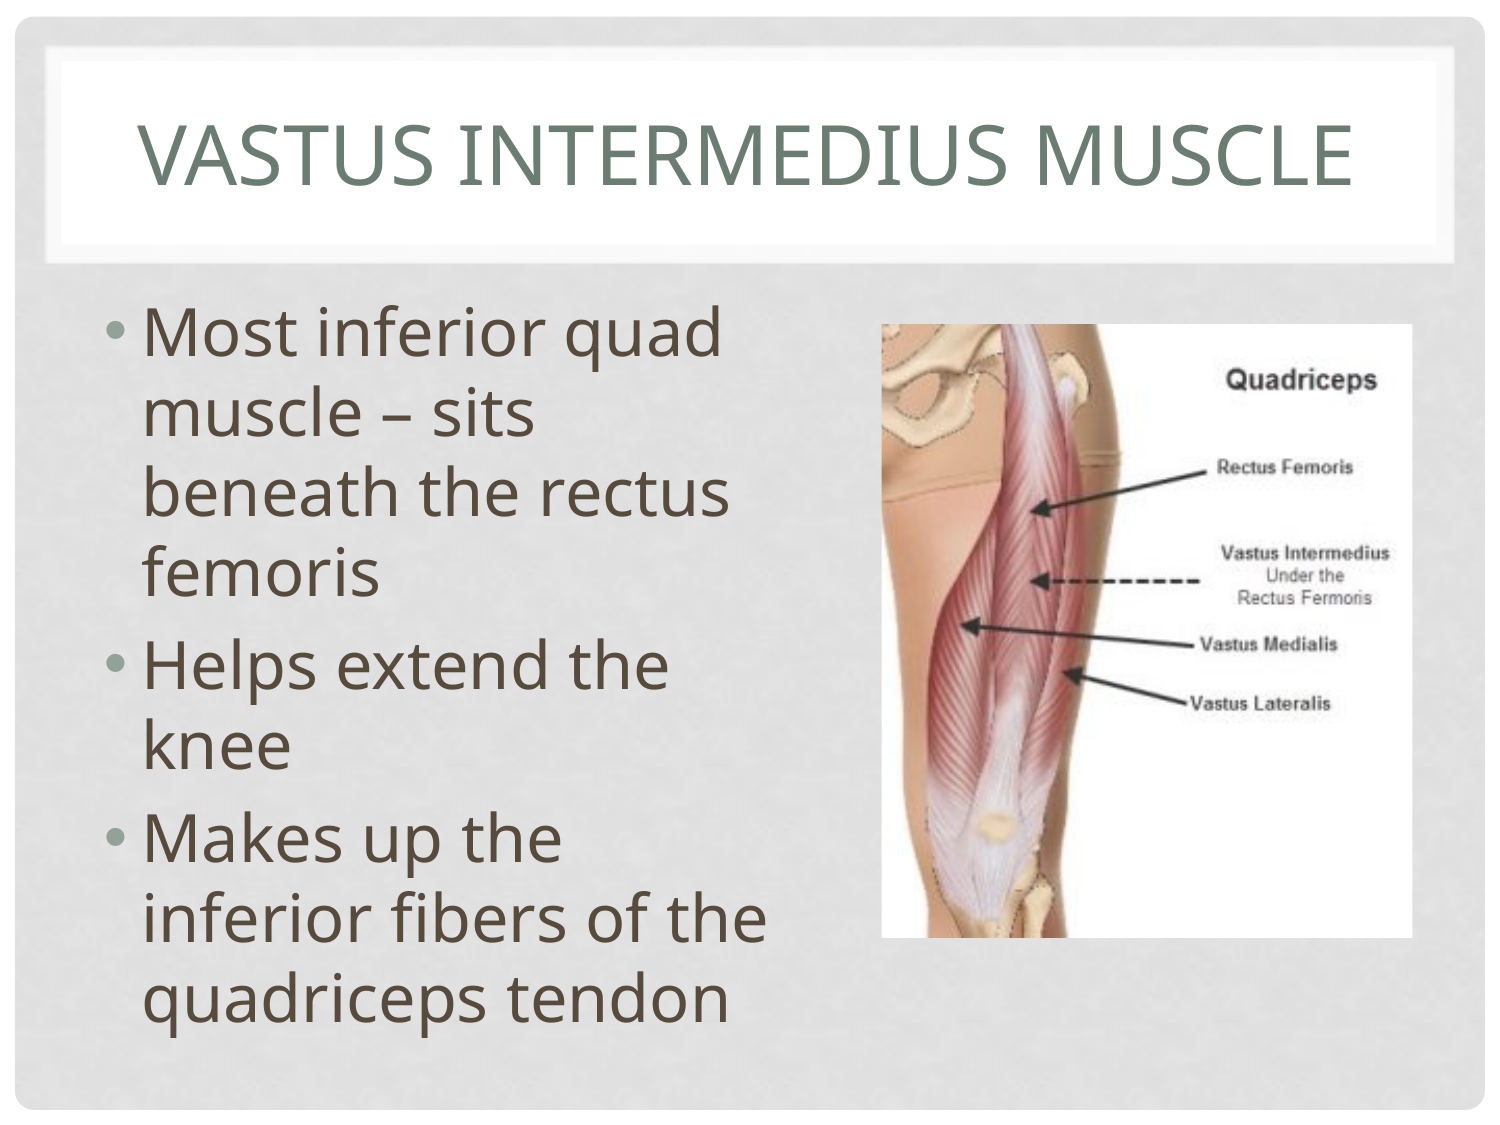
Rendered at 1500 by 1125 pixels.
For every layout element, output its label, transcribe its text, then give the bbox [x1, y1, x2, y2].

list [881, 324, 1413, 938]
title Vastus Intermedius Muscle [69, 66, 1425, 238]
list Most inferior quad muscle – sits beneath the rectus femoris Helps extend the knee Makes up the inferior fibers of the quadriceps tendon [69, 281, 788, 1005]
